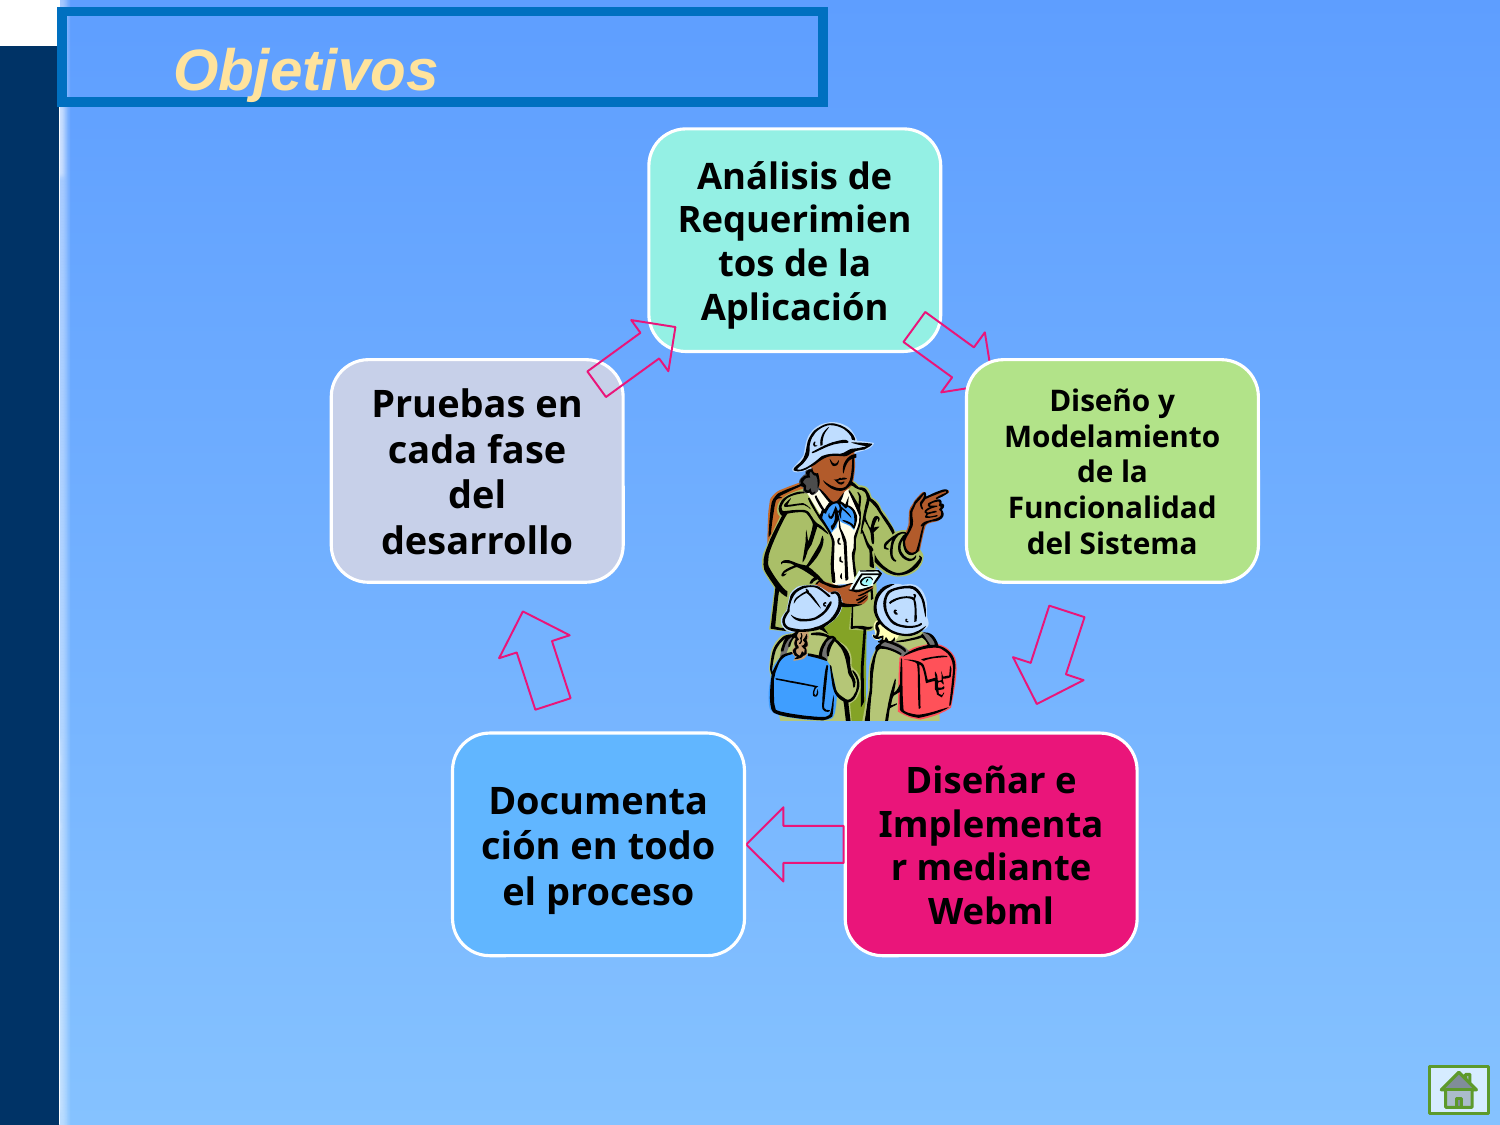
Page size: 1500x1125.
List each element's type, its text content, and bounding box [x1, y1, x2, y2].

text_box [1428, 1065, 1490, 1115]
text_box Objetivos [69, 11, 823, 103]
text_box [210, 128, 1380, 1020]
picture [0, 0, 59, 1125]
